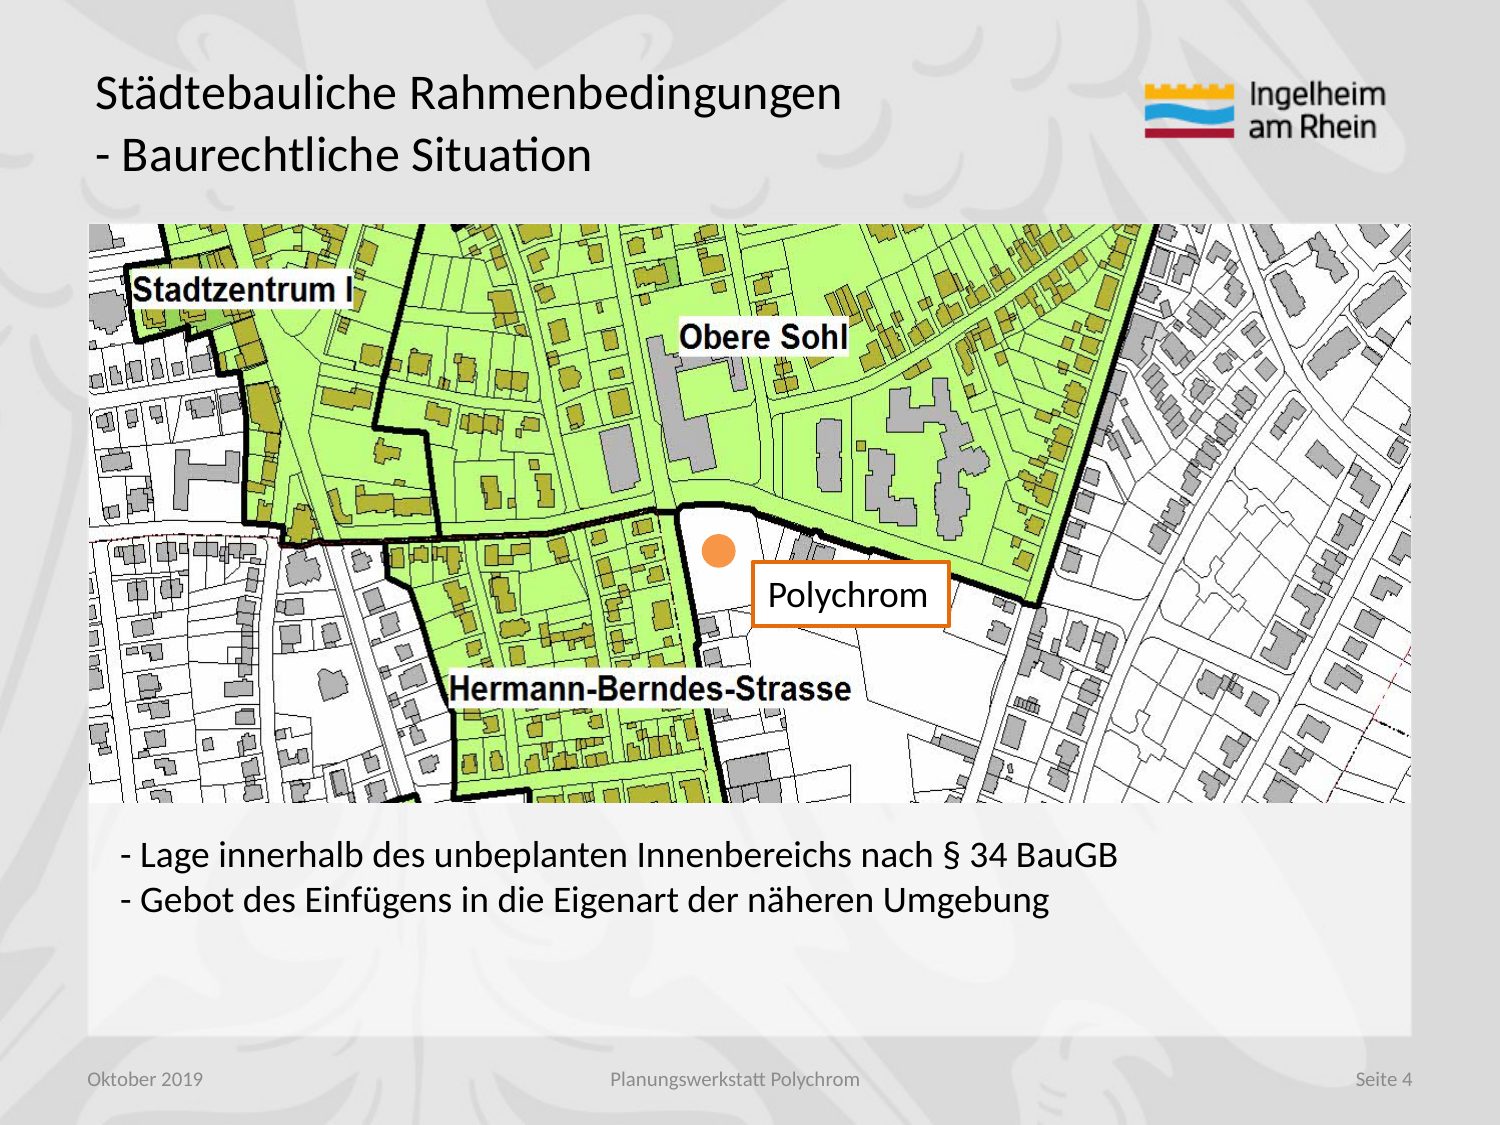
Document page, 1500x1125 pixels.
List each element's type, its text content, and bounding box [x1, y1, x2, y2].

picture [0, 0, 1500, 1125]
text_box - Lage innerhalb des unbeplanten Innenbereichs nach § 34 BauGB - Gebot des Einfügens in die Eigenart der näheren Umgebung [105, 822, 1173, 928]
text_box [88, 224, 1412, 803]
slide_number Seite 4 [1062, 1065, 1413, 1096]
footer Planungswerkstatt Polychrom [437, 1065, 1034, 1096]
slide_number Oktober 2019 [87, 1065, 437, 1096]
list Städtebauliche Rahmenbedingungen - Baurechtliche Situation [95, 52, 1173, 186]
